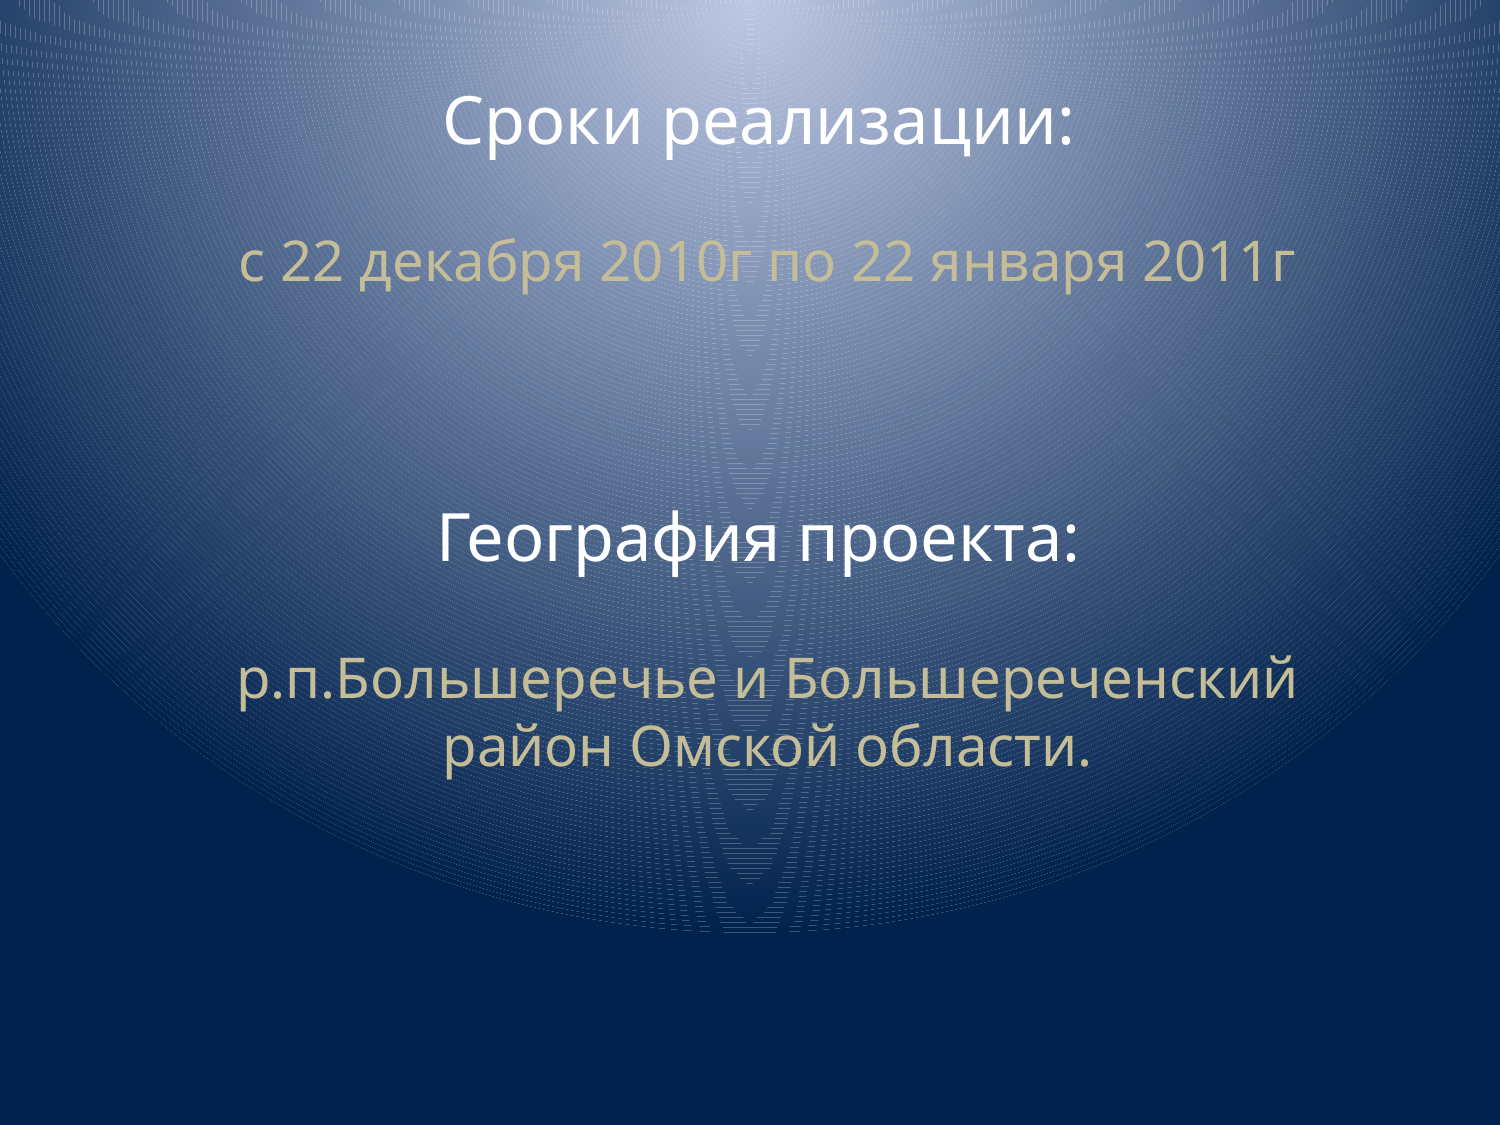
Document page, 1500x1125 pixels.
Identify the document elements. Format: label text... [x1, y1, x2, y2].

text_box Сроки реализации: с 22 декабря 2010г по 22 января 2011г География проекта: р.п.Большеречье и Большереченский район Омской области. [140, 70, 1395, 785]
